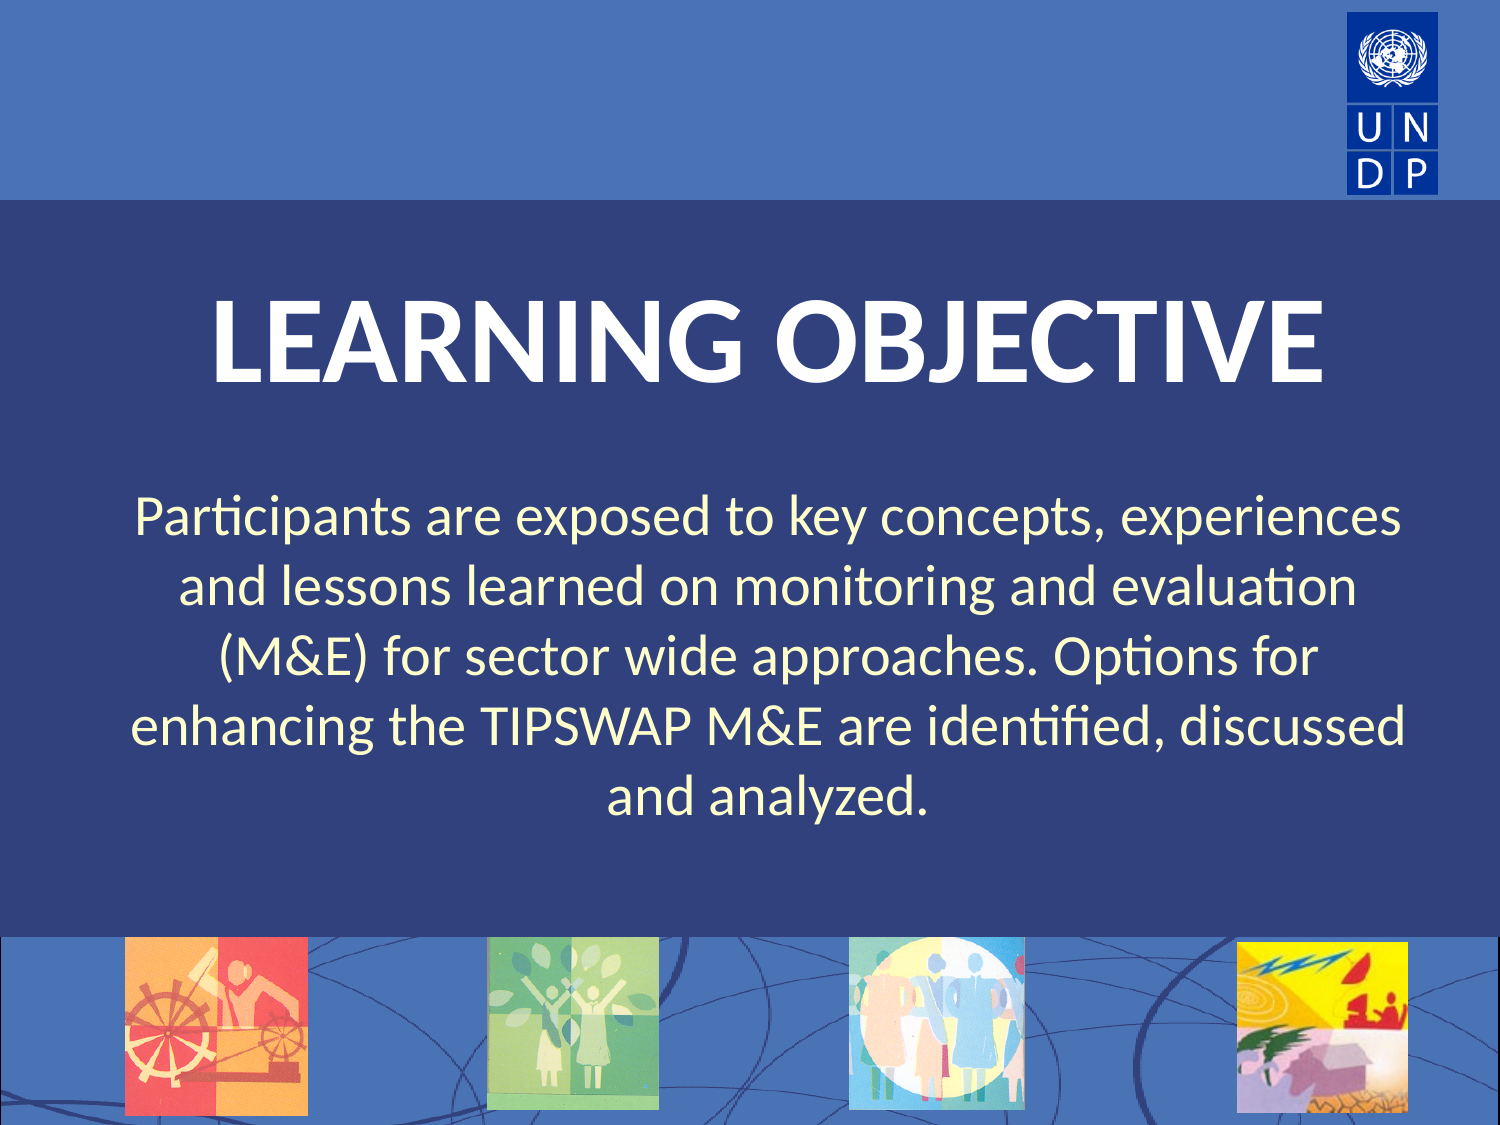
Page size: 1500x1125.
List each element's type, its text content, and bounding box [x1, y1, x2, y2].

picture [1347, 12, 1438, 195]
text_box LEARNING OBJECTIVE Participants are exposed to key concepts, experiences and lessons learned on monitoring and evaluation (M&E) for sector wide approaches. Options for enhancing the TIPSWAP M&E are identified, discussed and analyzed. [87, 250, 1450, 835]
picture [0, 937, 1500, 1125]
